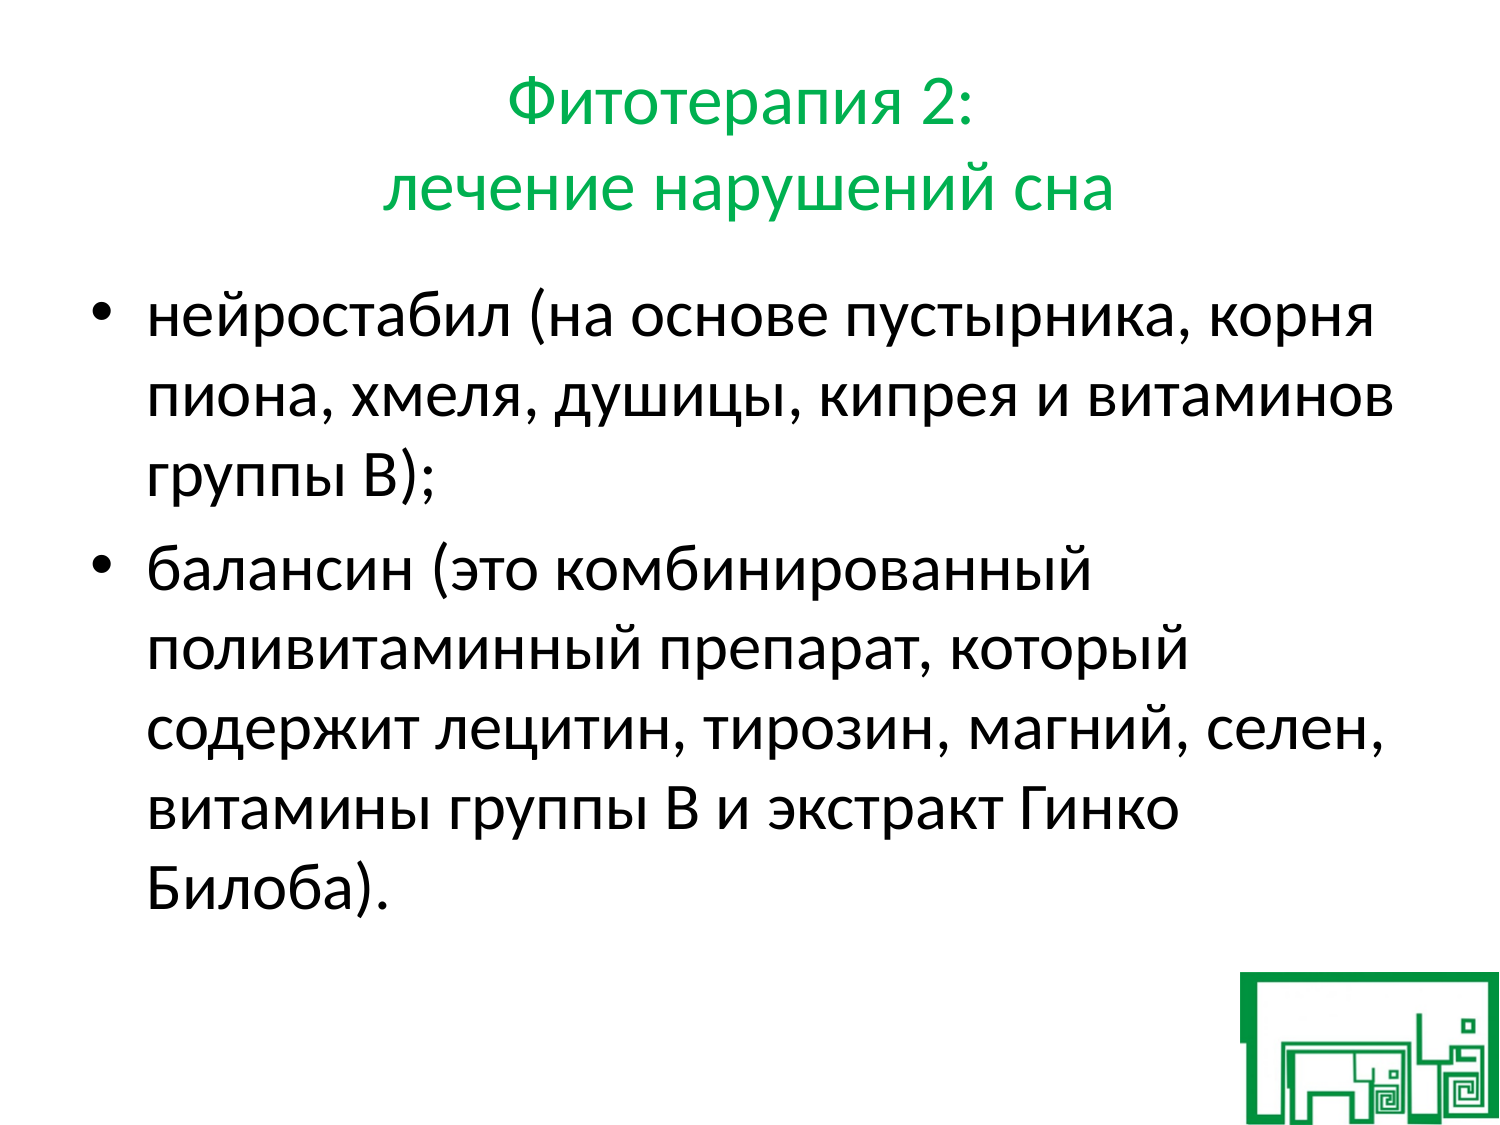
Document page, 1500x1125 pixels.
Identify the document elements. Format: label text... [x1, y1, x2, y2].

list нейростабил (на основе пустырника, корня пиона, хмеля, душицы, кипрея и витаминов группы В); балансин (это комбинированный поливитаминный препарат, который содержит лецитин, тирозин, магний, селен, витамины группы В и экстракт Гинко Билоба). [75, 262, 1425, 1005]
title Фитотерапия 2: лечение нарушений сна [75, 45, 1425, 233]
picture [1239, 972, 1499, 1125]
